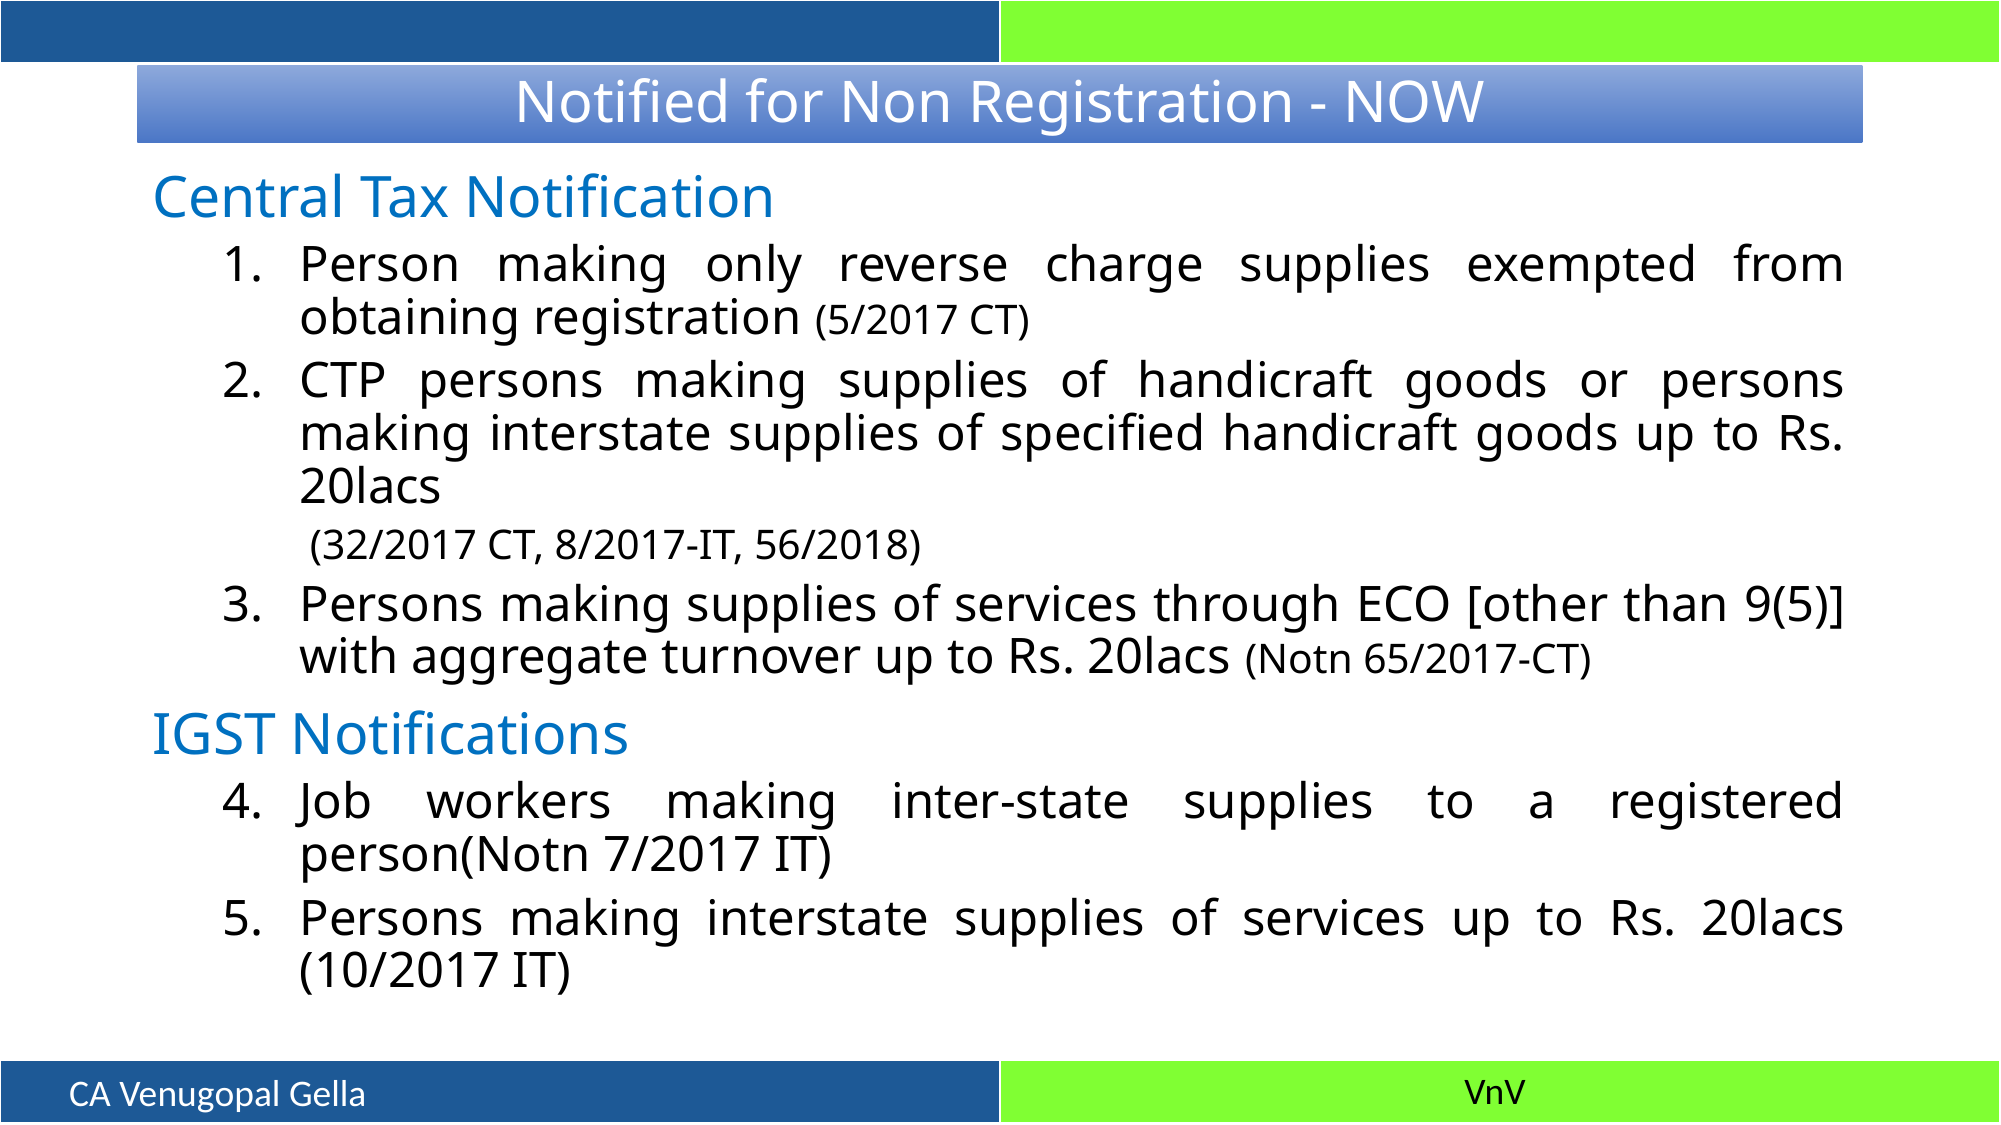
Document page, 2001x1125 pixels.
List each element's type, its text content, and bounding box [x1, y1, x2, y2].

list Central Tax Notification Person making only reverse charge supplies exempted from obtaining registration (5/2017 CT) CTP persons making supplies of handicraft goods or persons making interstate supplies of specified handicraft goods up to Rs. 20lacs (32/2017 CT, 8/2017-IT, 56/2018) Persons making supplies of services through ECO [other than 9(5)] with aggregate turnover up to Rs. 20lacs (Notn 65/2017-CT) IGST Notifications Job workers making inter-state supplies to a registered person(Notn 7/2017 IT) Persons making interstate supplies of services up to Rs. 20lacs (10/2017 IT) [137, 160, 1863, 1014]
title Notified for Non Registration - NOW [137, 65, 1863, 143]
